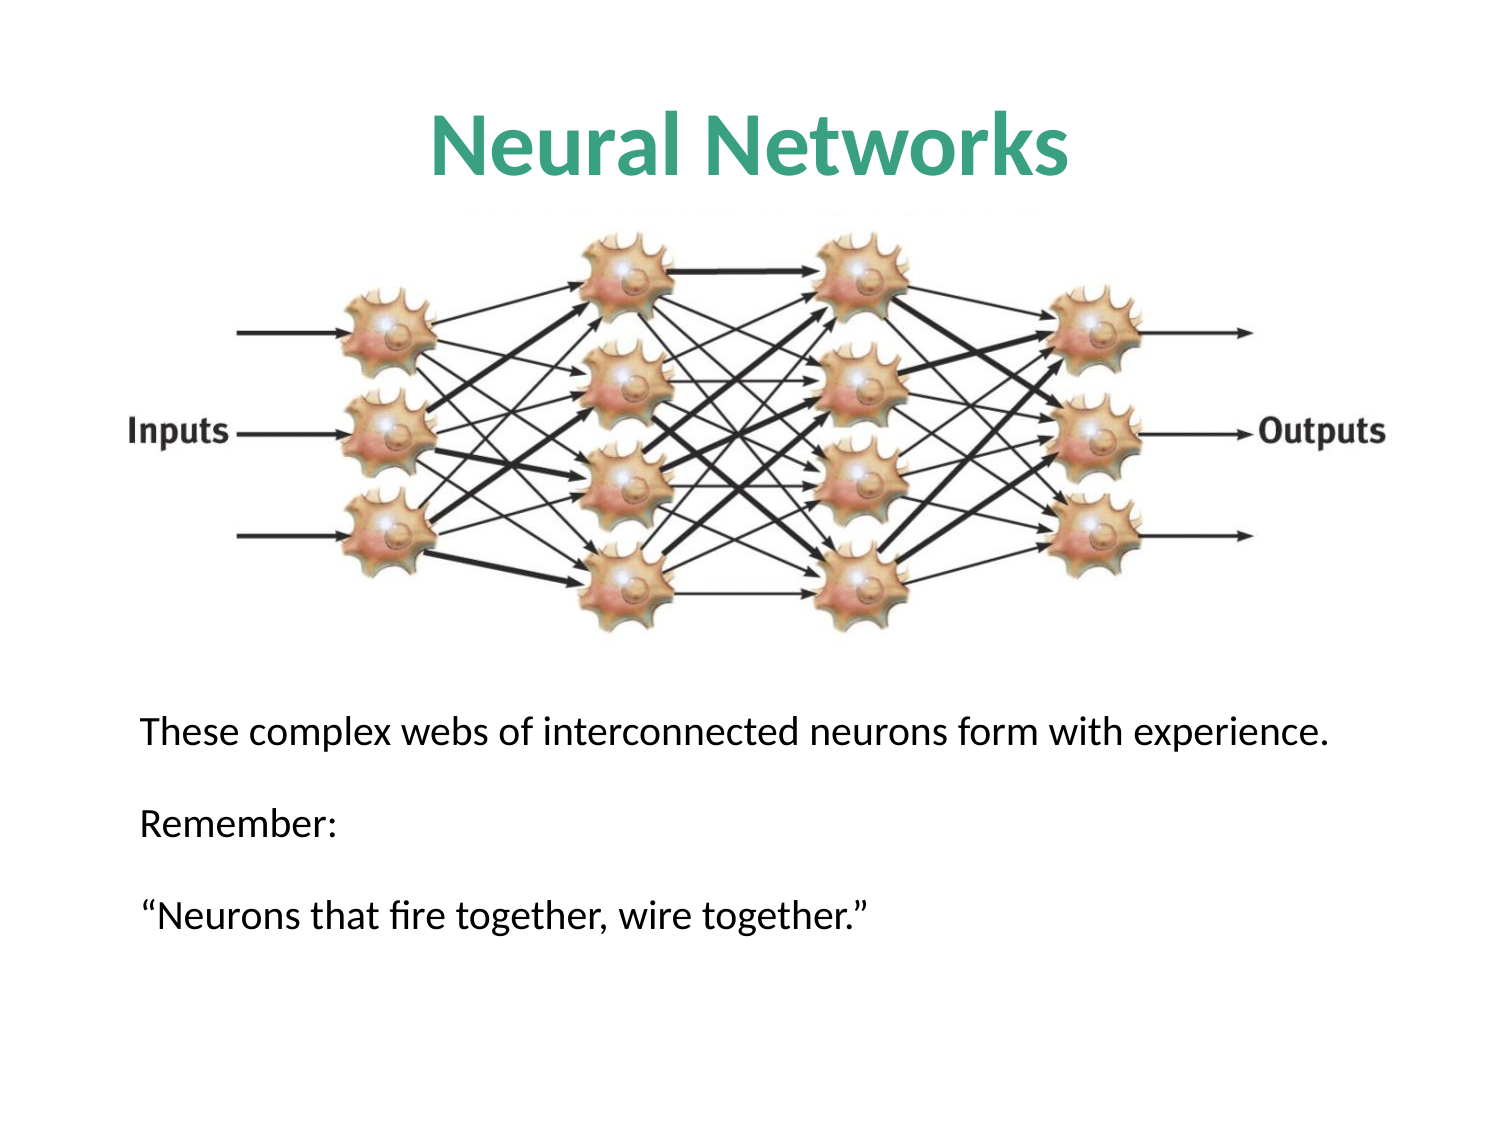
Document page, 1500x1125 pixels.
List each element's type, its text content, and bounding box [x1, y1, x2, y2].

list These complex webs of interconnected neurons form with experience. Remember: “Neurons that fire together, wire together.” [124, 688, 1400, 949]
picture [112, 213, 1400, 651]
title Neural Networks [75, 45, 1425, 233]
